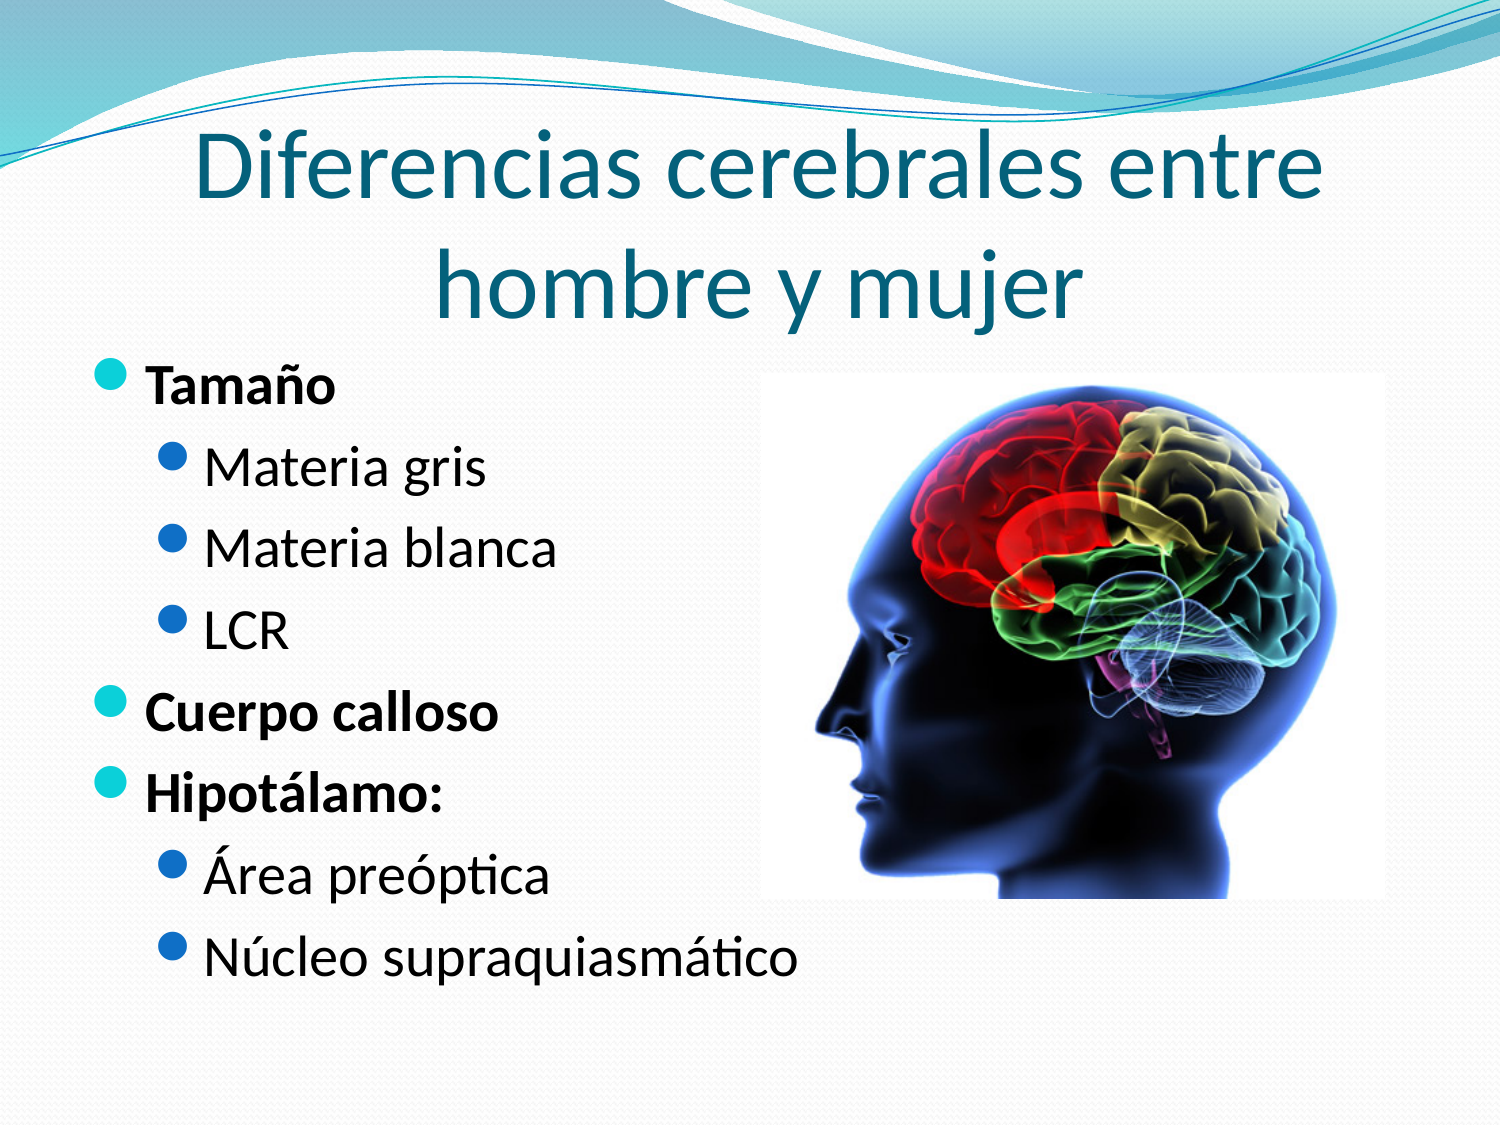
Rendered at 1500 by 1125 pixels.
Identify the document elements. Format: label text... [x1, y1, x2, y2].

list Tamaño Materia gris Materia blanca LCR Cuerpo calloso Hipotálamo: Área preóptica Núcleo supraquiasmático [75, 338, 1425, 1059]
picture [761, 373, 1385, 899]
title Diferencias cerebrales entre hombre y mujer [85, 150, 1436, 339]
